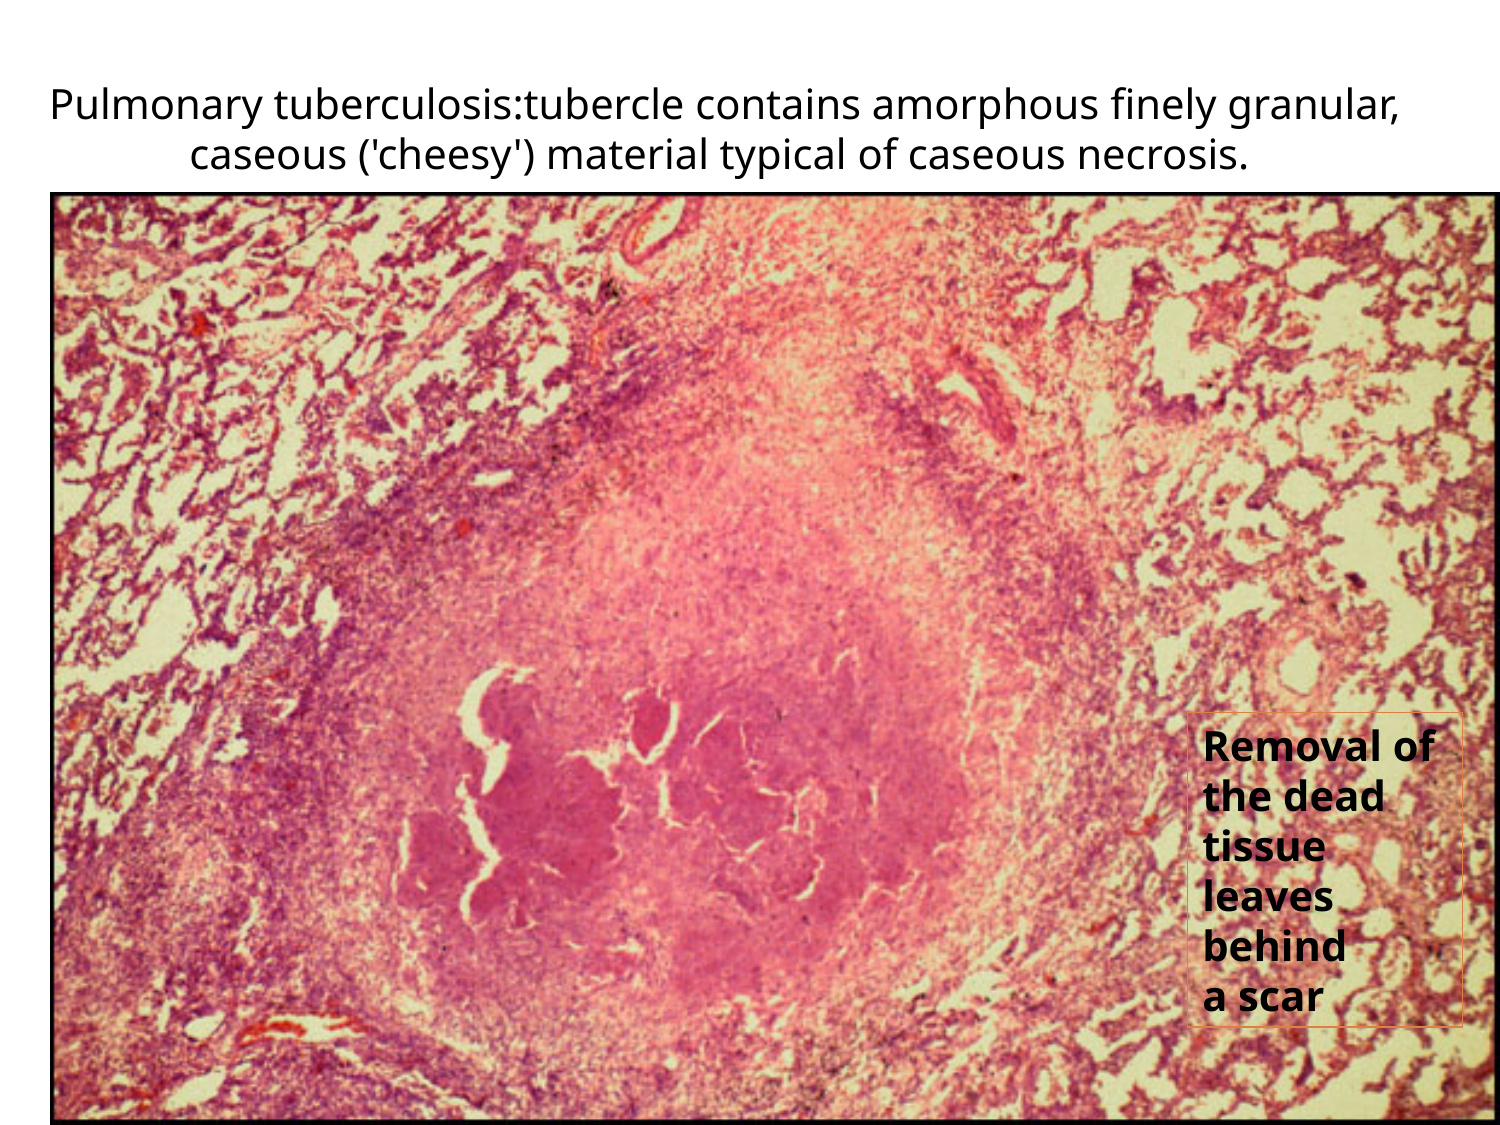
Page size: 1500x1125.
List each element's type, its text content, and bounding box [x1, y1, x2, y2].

text_box Pulmonary tuberculosis:tubercle contains amorphous finely granular, caseous ('cheesy') material typical of caseous necrosis. [0, 70, 1450, 186]
picture [49, 192, 1500, 1125]
